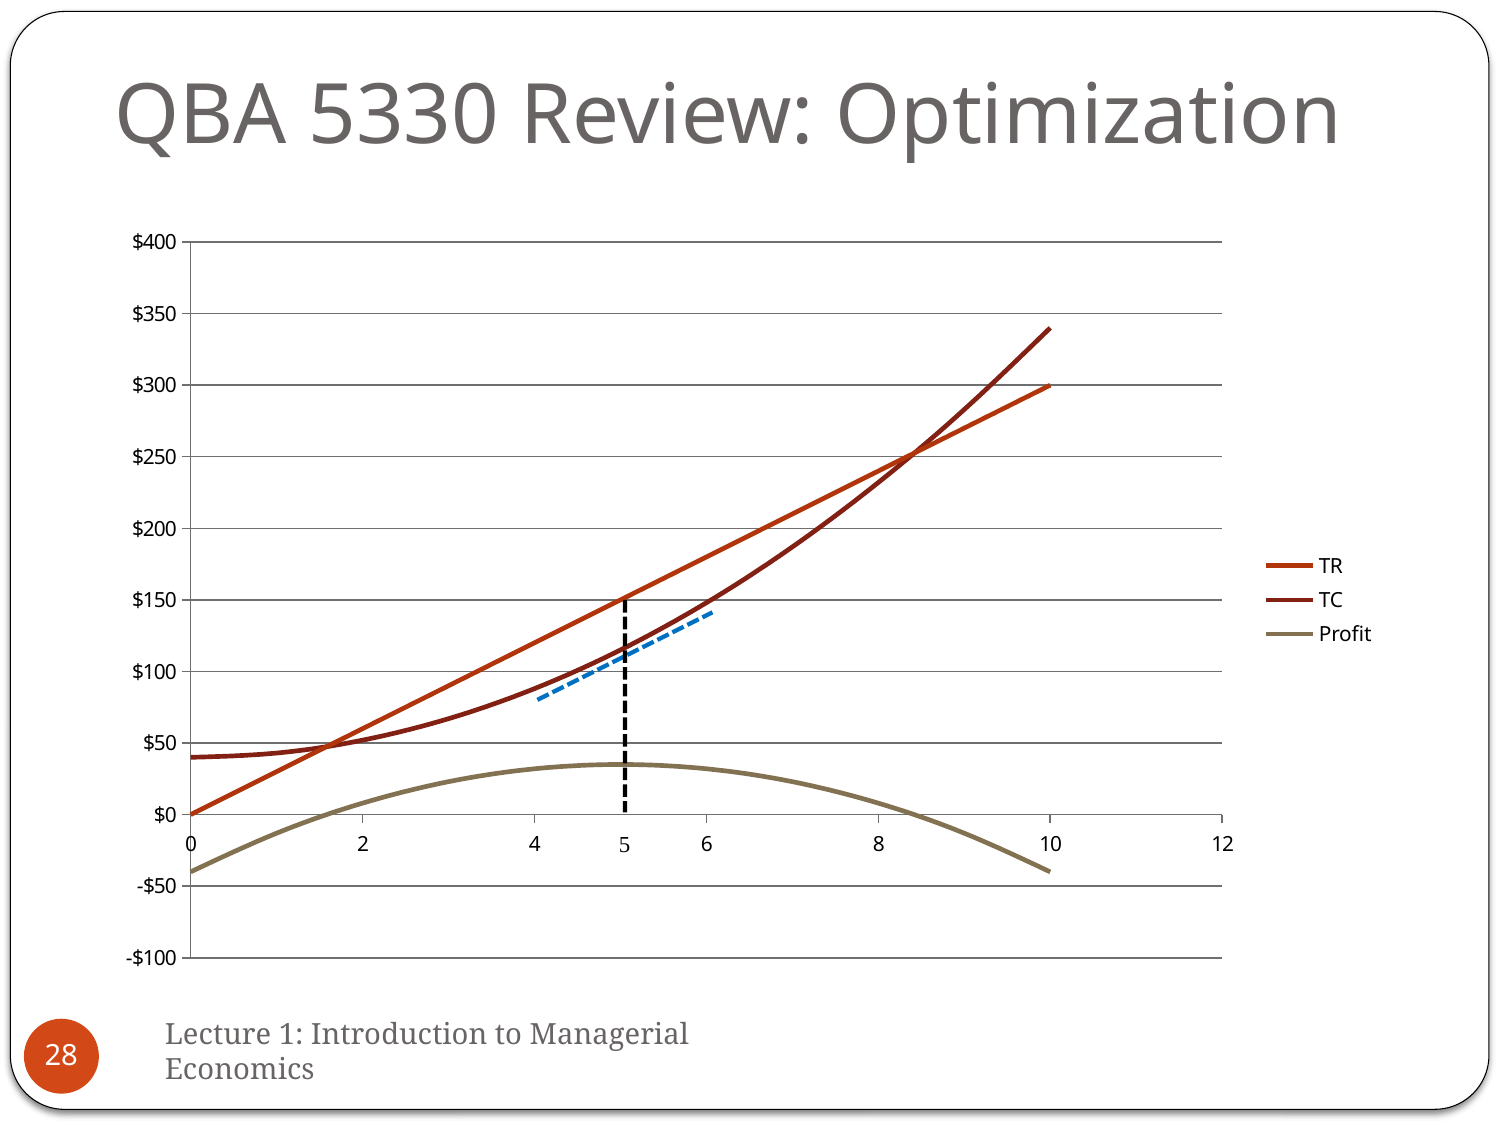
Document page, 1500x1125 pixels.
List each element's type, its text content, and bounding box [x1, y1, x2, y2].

chart [99, 212, 1392, 988]
slide_number 28 [23, 1018, 99, 1094]
title QBA 5330 Review: Optimization [99, 44, 1426, 176]
footer Lecture 1: Introduction to Managerial Economics [150, 1012, 800, 1088]
